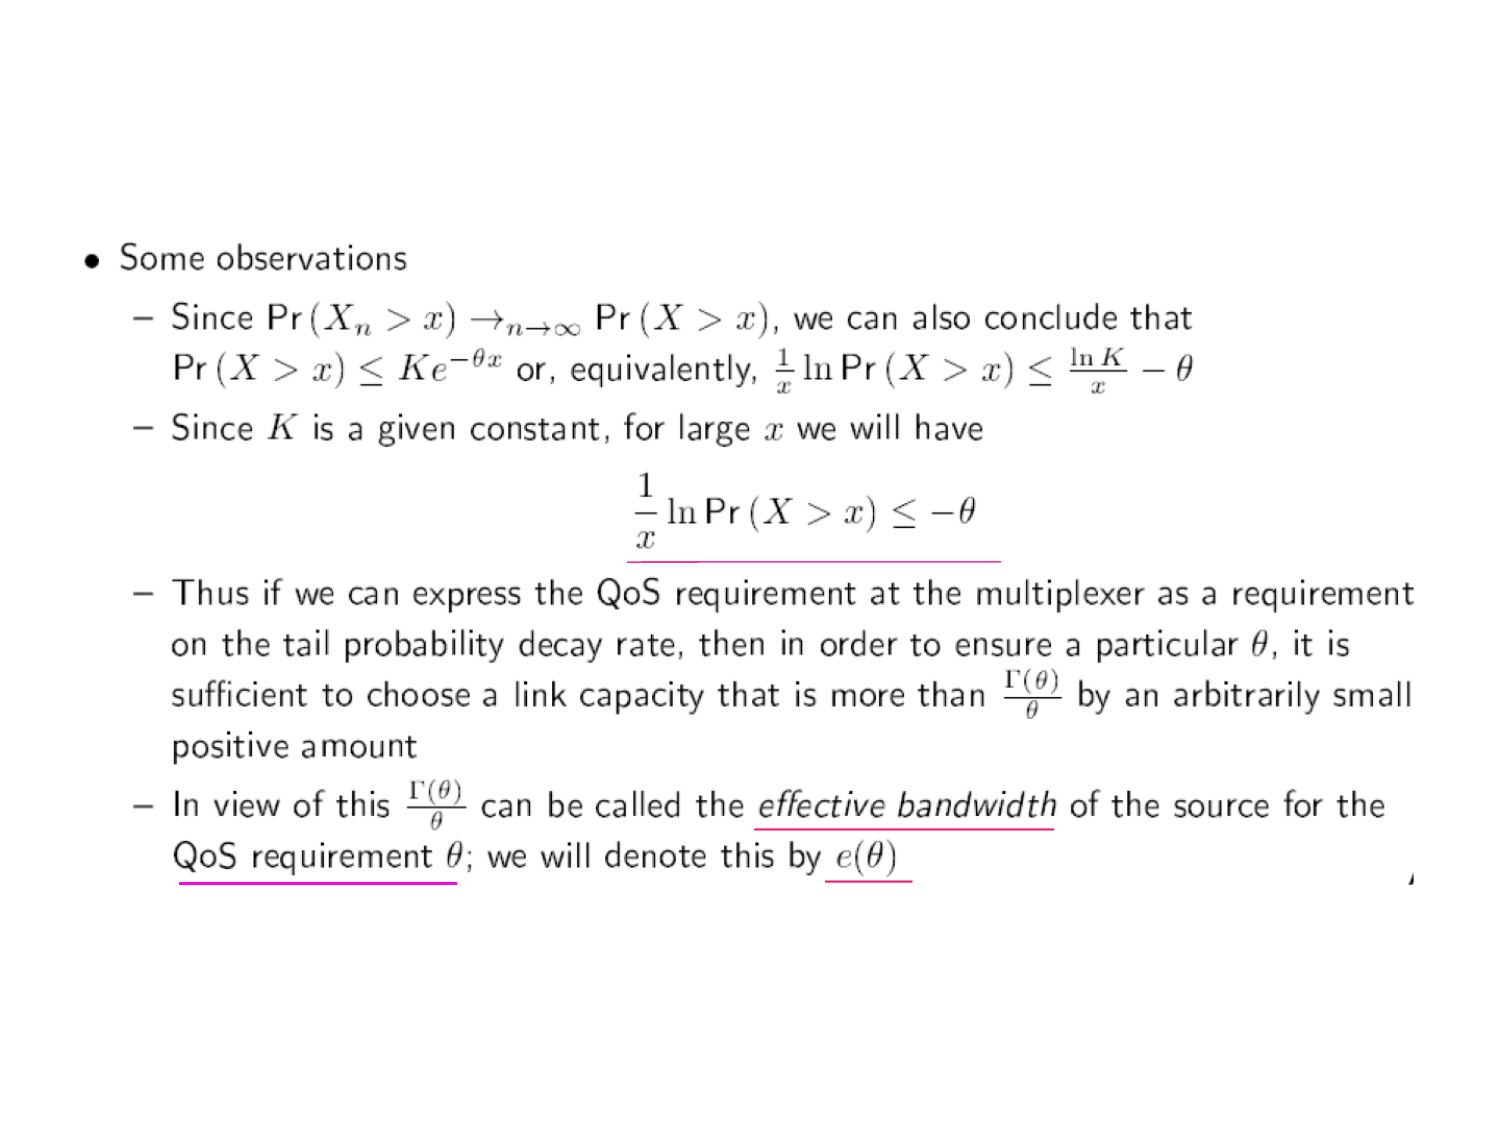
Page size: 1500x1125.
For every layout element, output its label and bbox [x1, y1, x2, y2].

picture [77, 234, 1423, 891]
